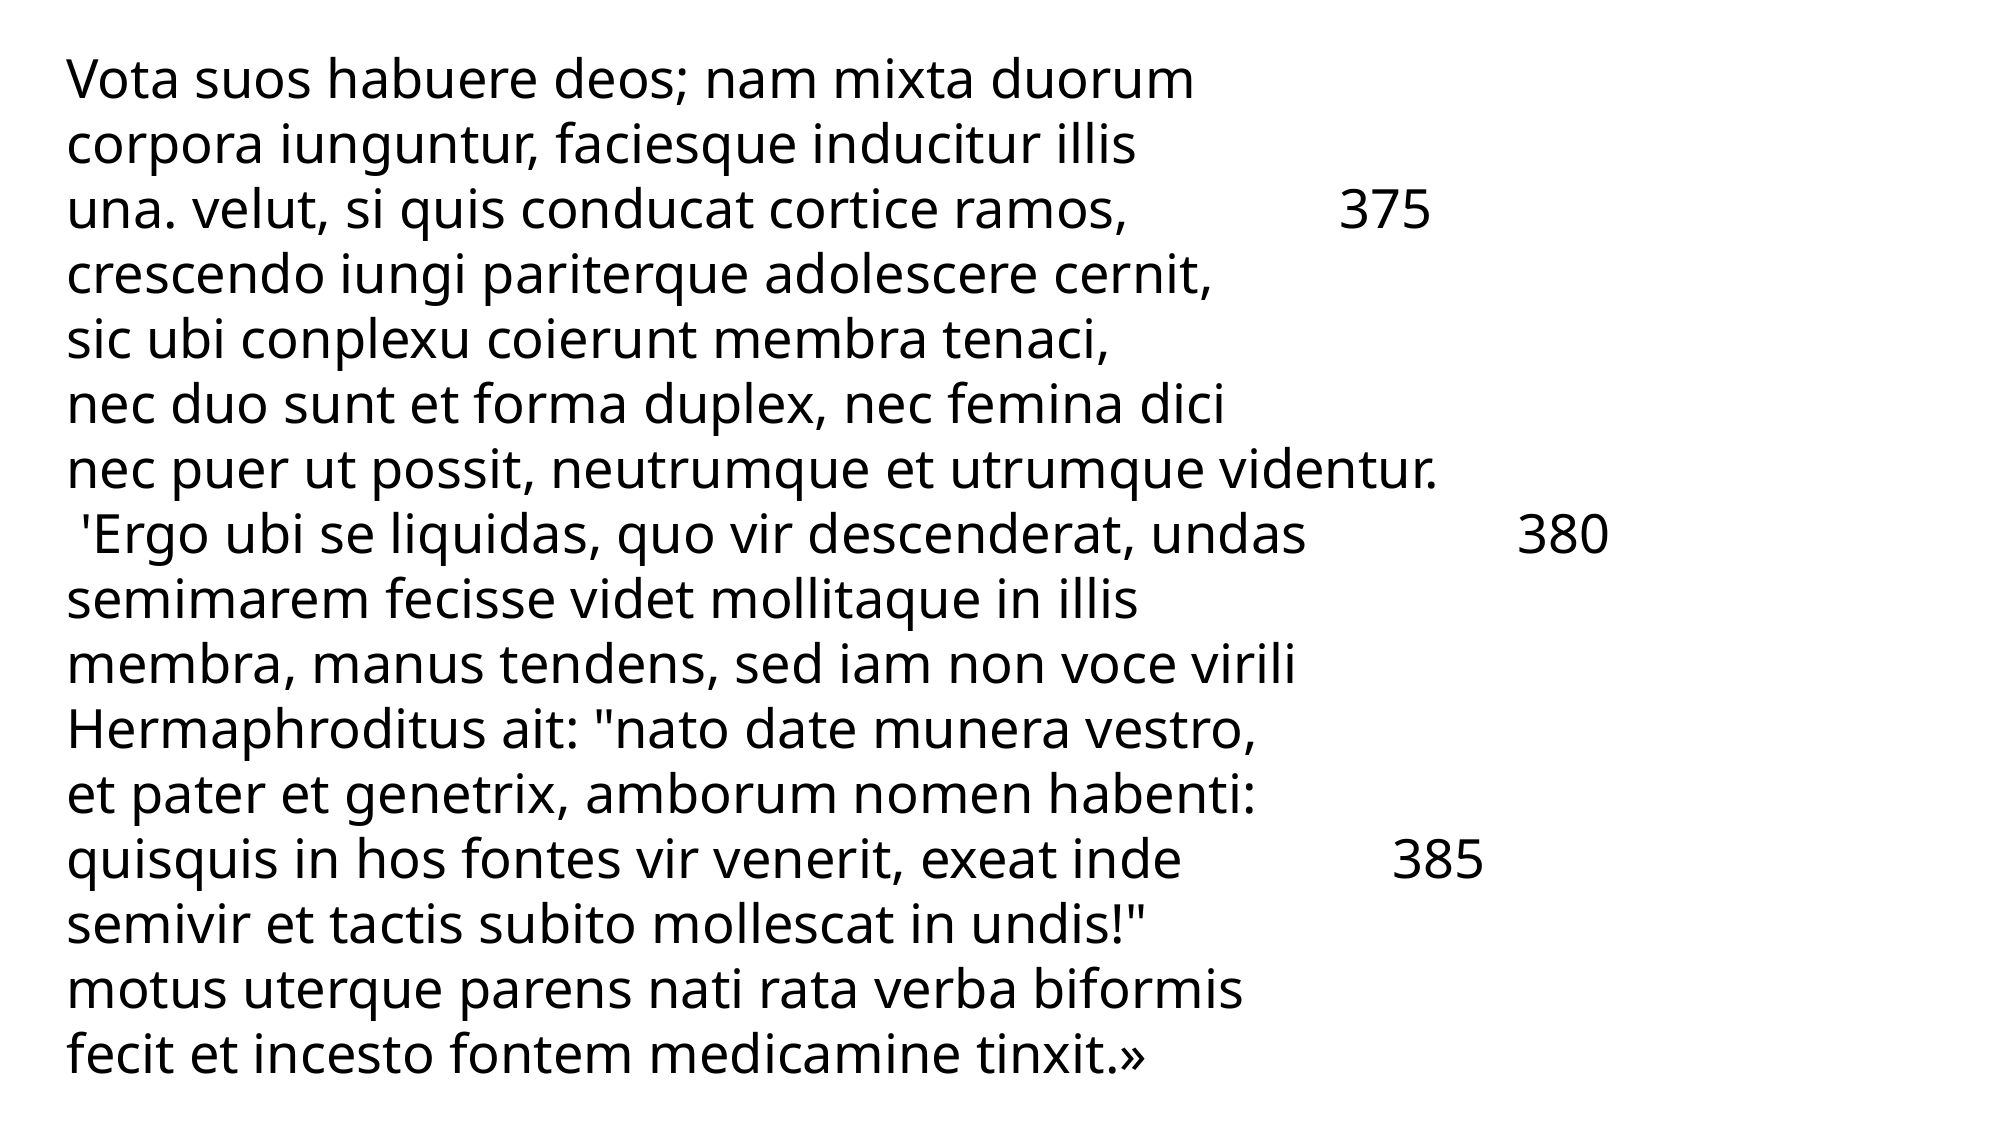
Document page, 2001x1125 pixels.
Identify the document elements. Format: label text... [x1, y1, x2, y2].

text_box Vota suos habuere deos; nam mixta duorum corpora iunguntur, faciesque inducitur illis una. velut, si quis conducat cortice ramos, 375 crescendo iungi pariterque adolescere cernit, sic ubi conplexu coierunt membra tenaci, nec duo sunt et forma duplex, nec femina dici nec puer ut possit, neutrumque et utrumque videntur. 'Ergo ubi se liquidas, quo vir descenderat, undas 380 semimarem fecisse videt mollitaque in illis membra, manus tendens, sed iam non voce virili Hermaphroditus ait: "nato date munera vestro, et pater et genetrix, amborum nomen habenti: quisquis in hos fontes vir venerit, exeat inde 385 semivir et tactis subito mollescat in undis!" motus uterque parens nati rata verba biformis fecit et incesto fontem medicamine tinxit.» [51, 37, 1922, 1092]
